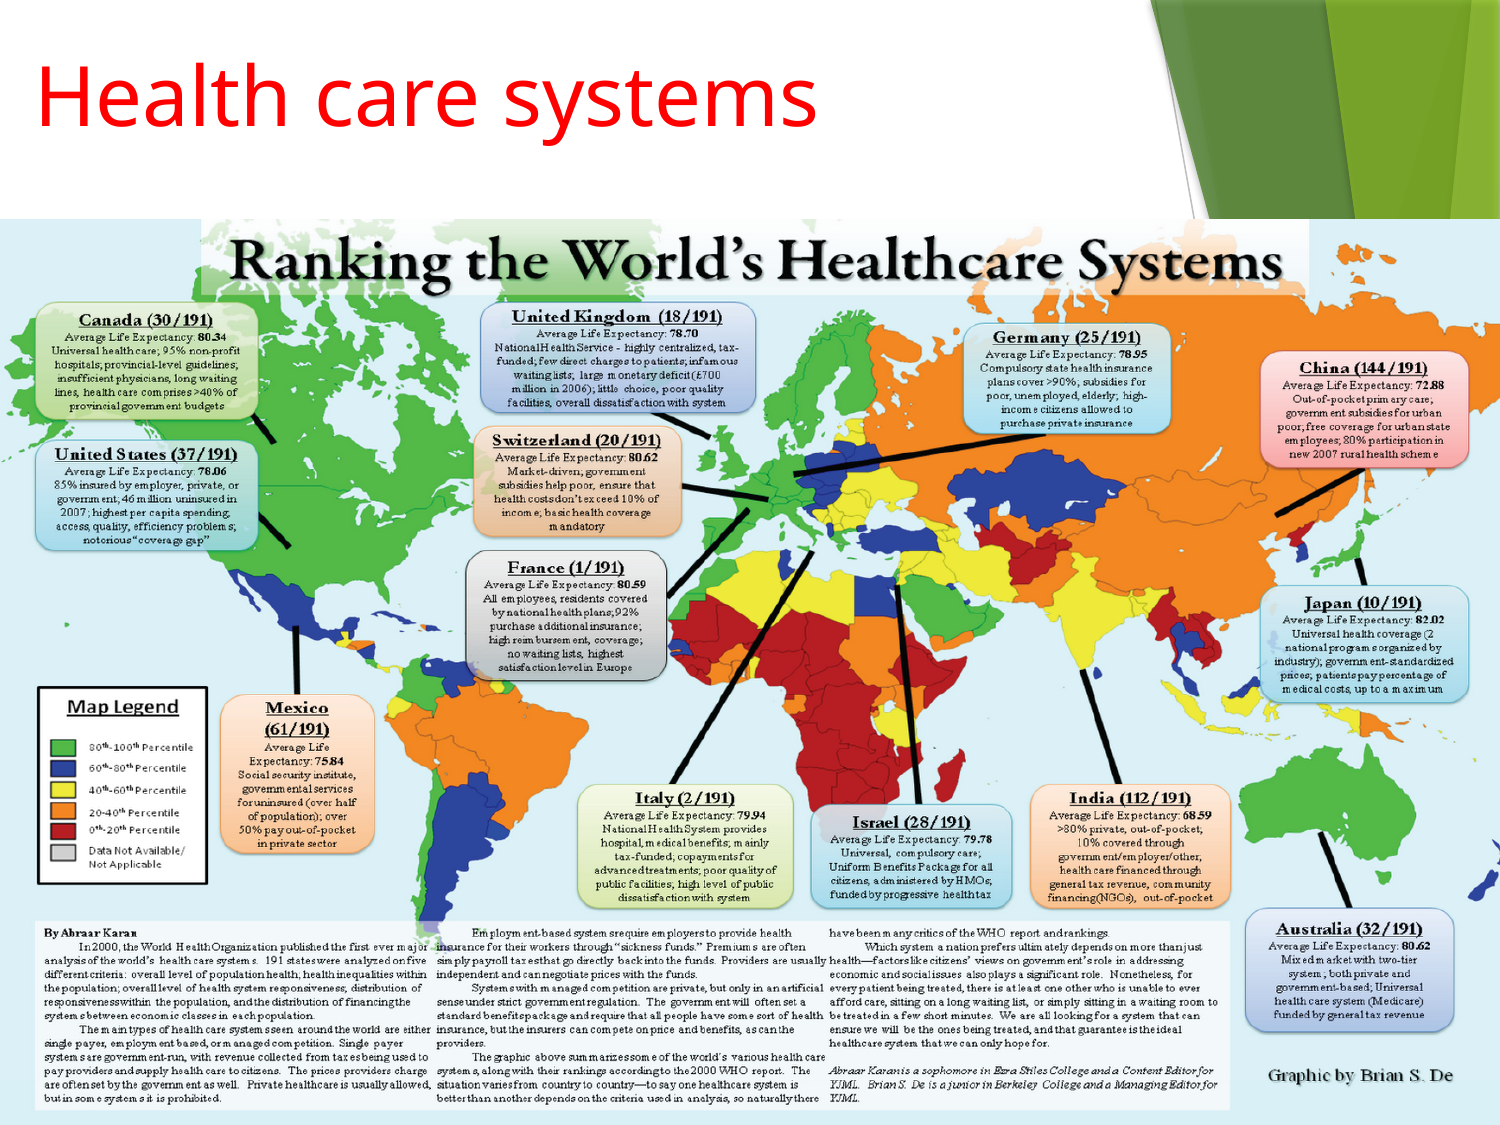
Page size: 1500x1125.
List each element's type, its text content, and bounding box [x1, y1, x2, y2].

text_box Health care systems [19, 36, 835, 151]
picture [0, 219, 1500, 1125]
